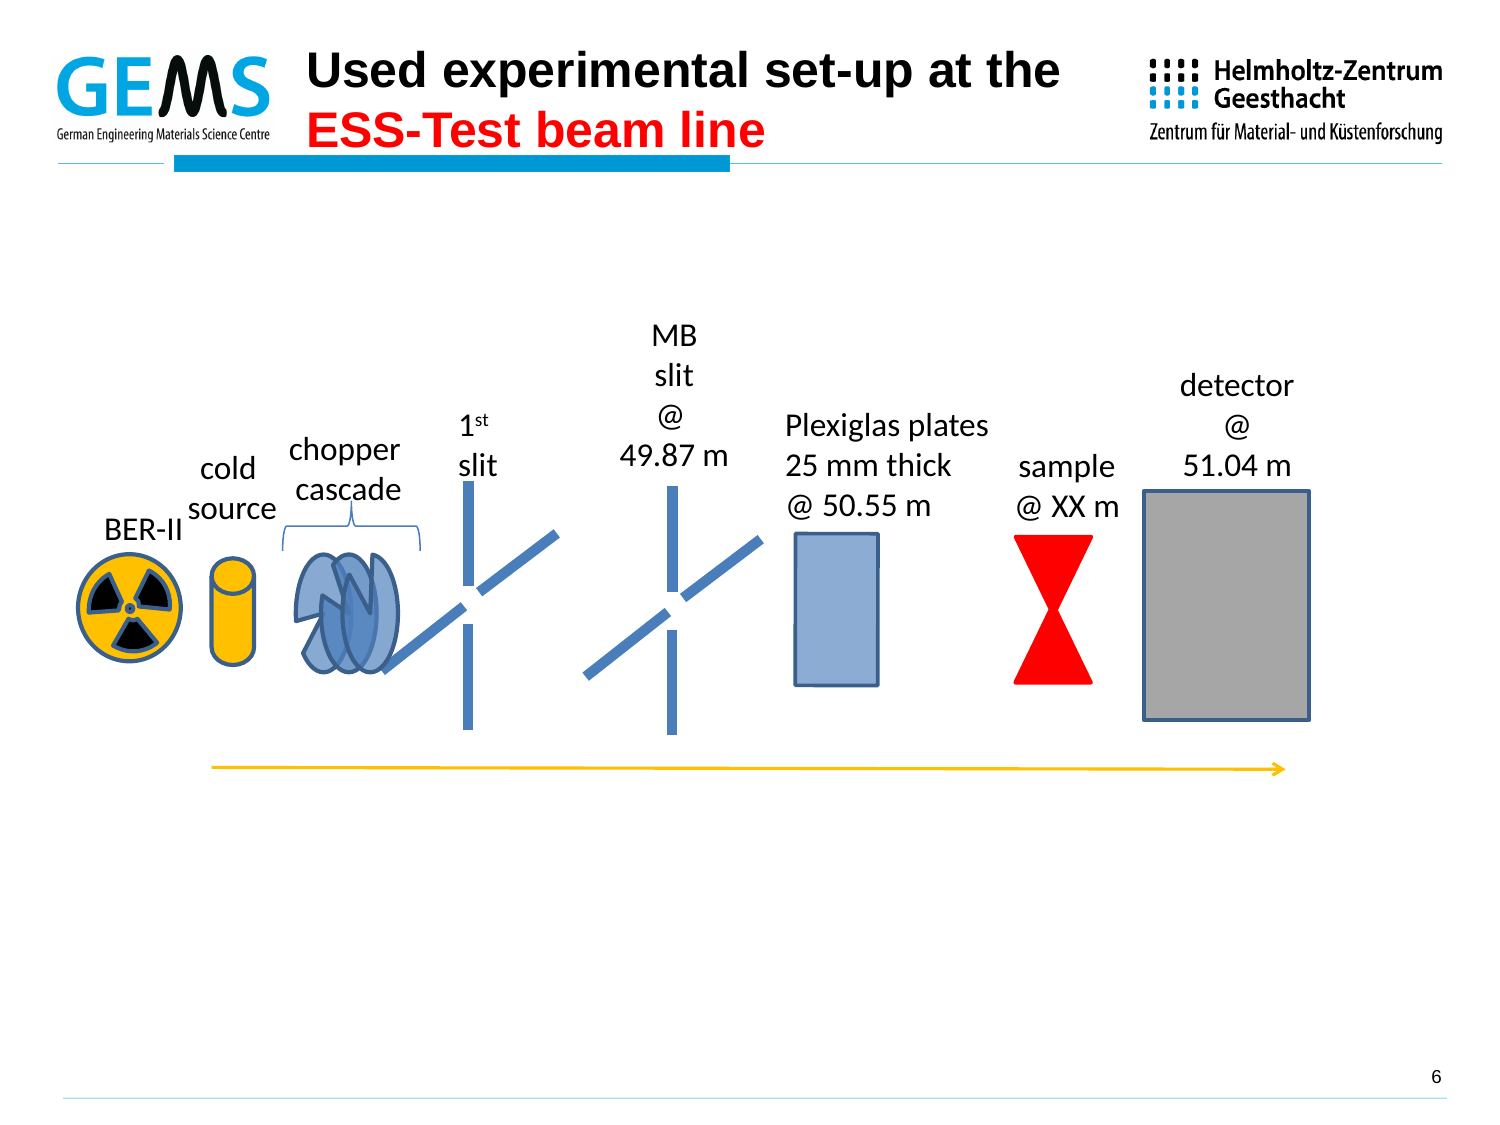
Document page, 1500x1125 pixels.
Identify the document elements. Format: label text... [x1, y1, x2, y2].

picture [1144, 54, 1447, 148]
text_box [77, 553, 181, 662]
slide_number 6 [1335, 1029, 1443, 1088]
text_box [171, 305, 1312, 770]
picture [51, 53, 276, 144]
text_box BER-II [91, 500, 166, 552]
text_box Used experimental set-up at the ESS-Test beam line [292, 30, 1090, 164]
